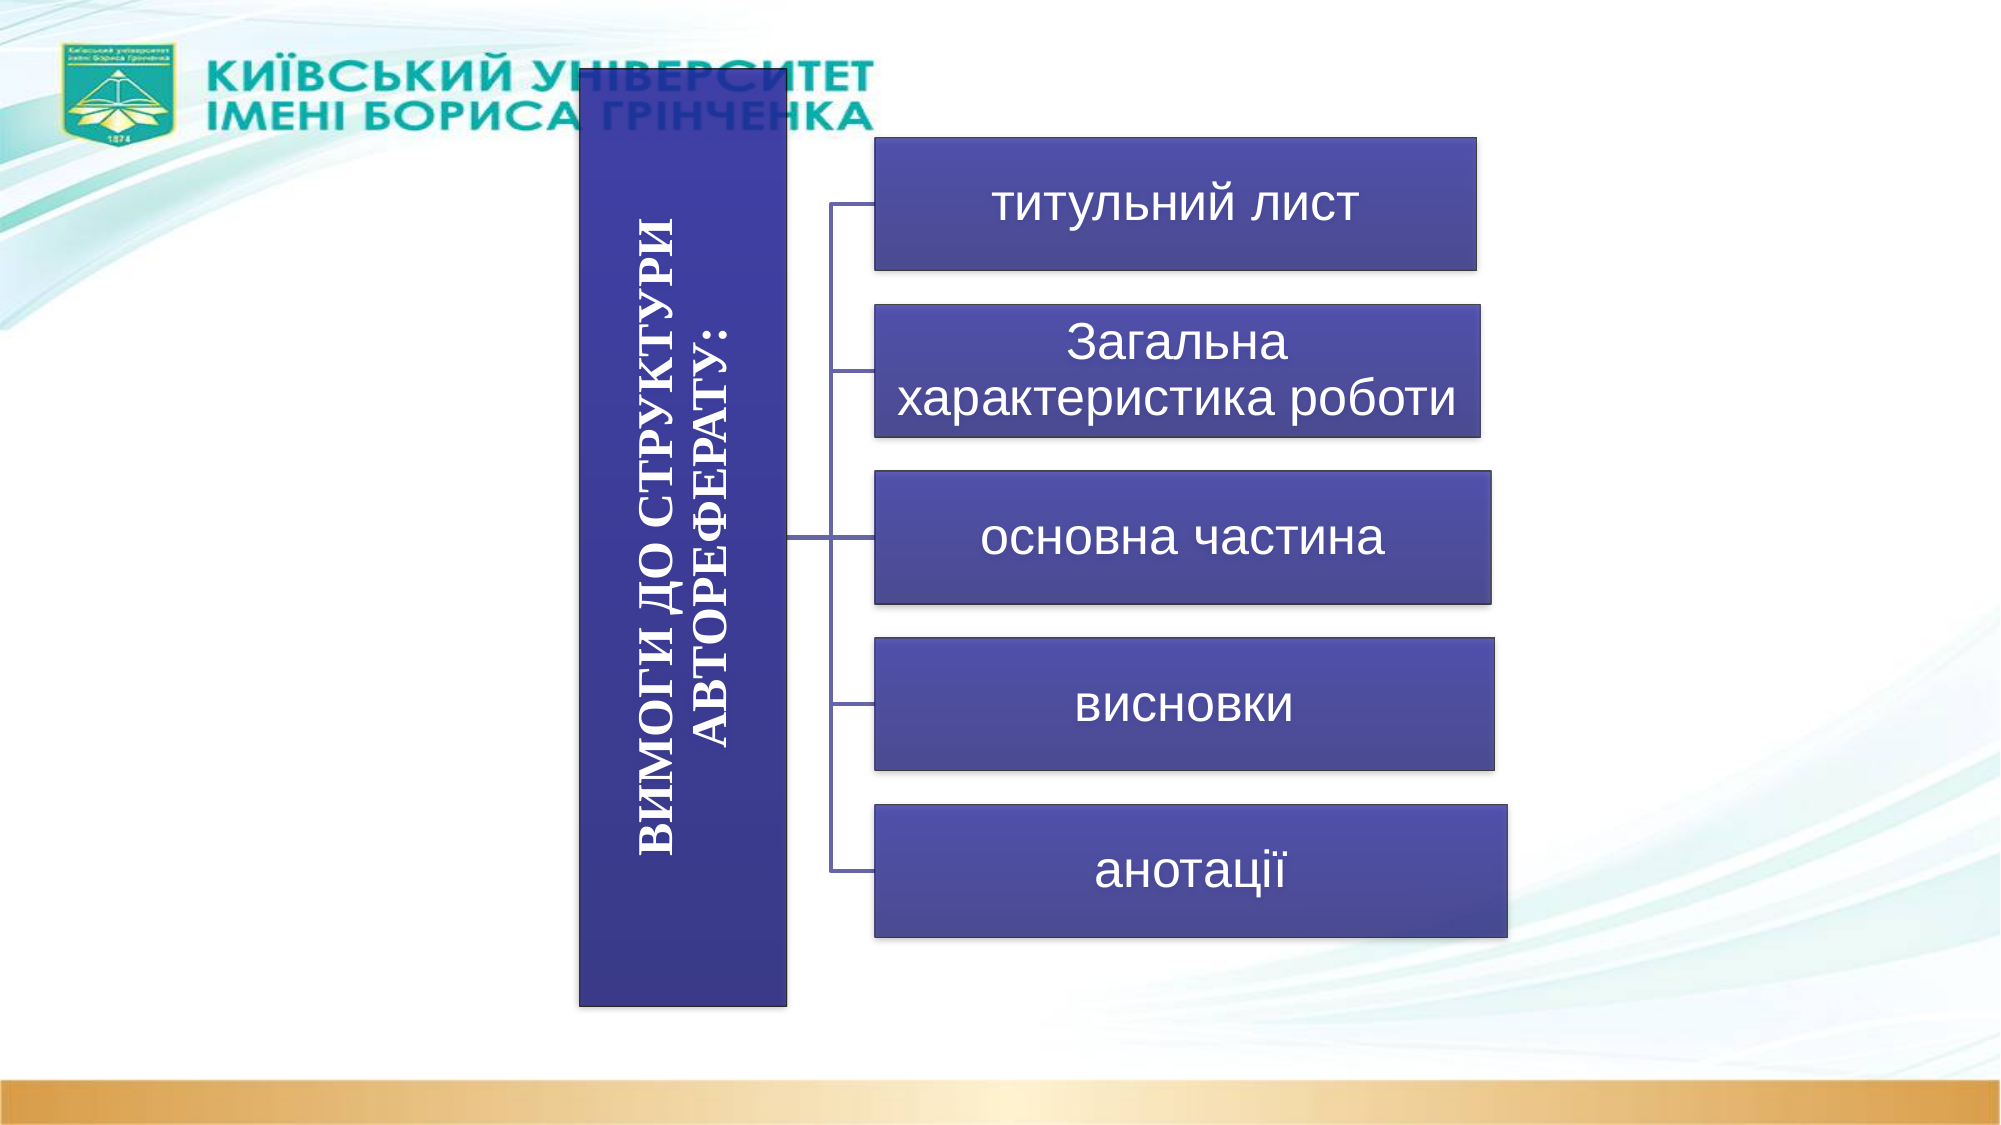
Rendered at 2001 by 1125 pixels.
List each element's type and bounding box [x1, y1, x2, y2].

text_box [332, 67, 1755, 1008]
picture [0, 0, 2001, 1125]
